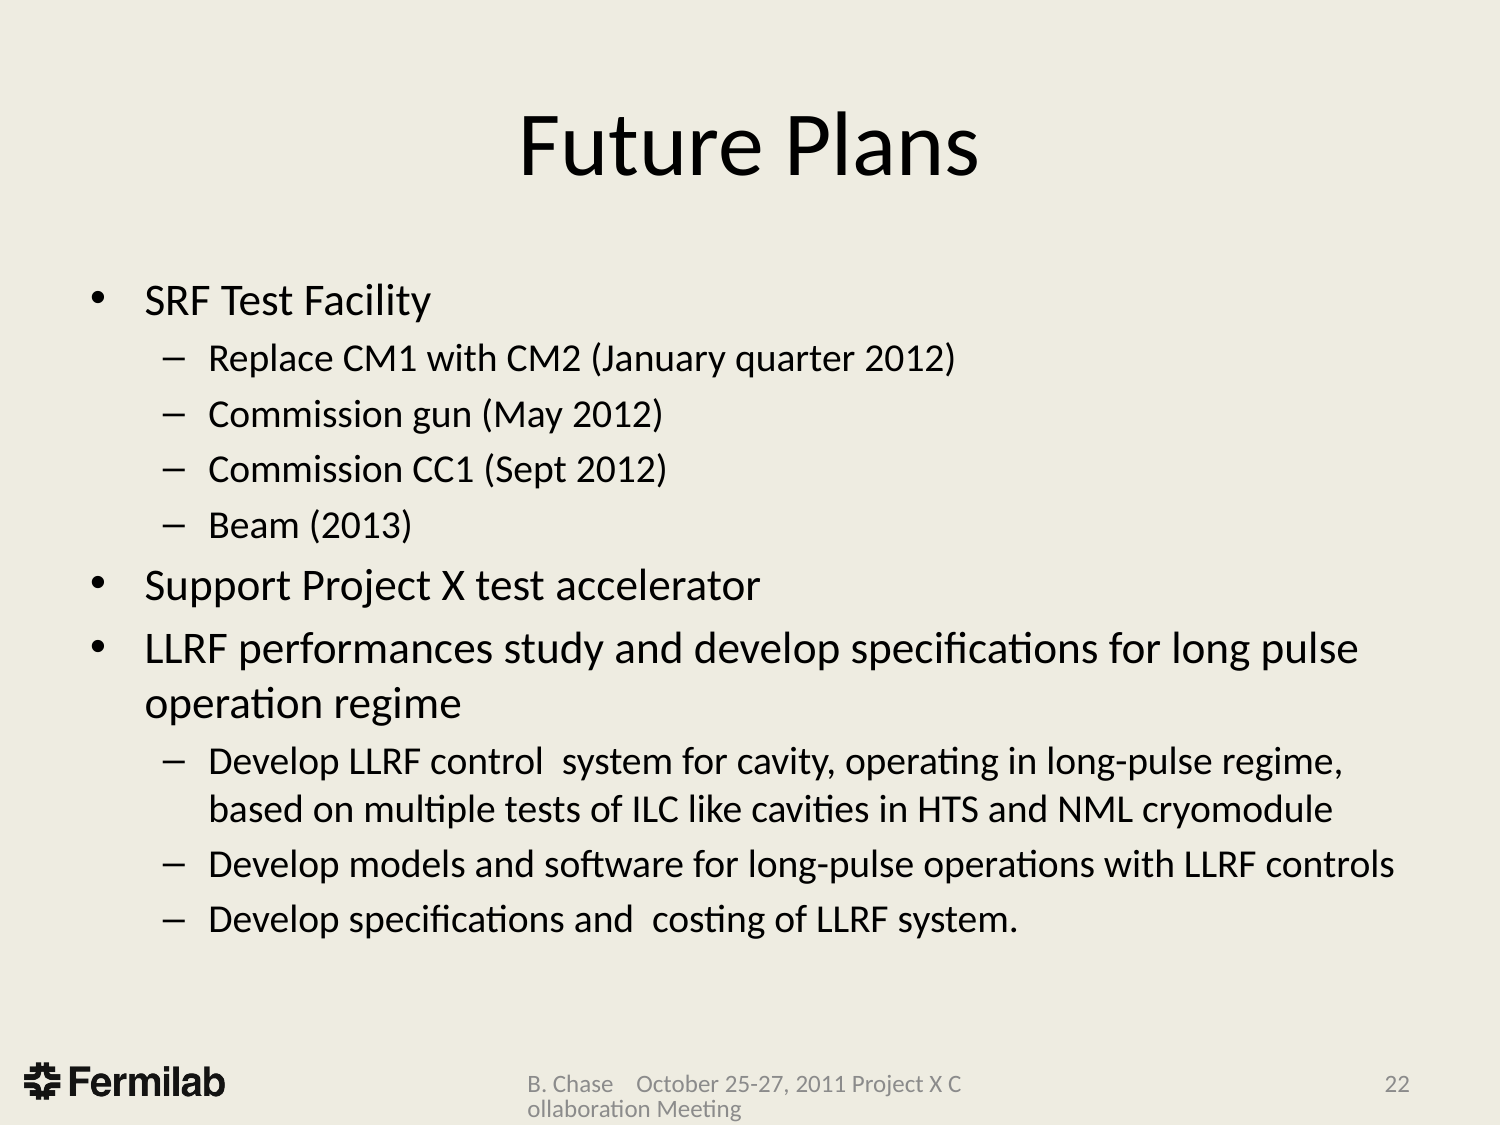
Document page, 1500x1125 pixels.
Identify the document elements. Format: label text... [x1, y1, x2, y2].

list SRF Test Facility Replace CM1 with CM2 (January quarter 2012) Commission gun (May 2012) Commission CC1 (Sept 2012) Beam (2013) Support Project X test accelerator LLRF performances study and develop specifications for long pulse operation regime Develop LLRF control system for cavity, operating in long-pulse regime, based on multiple tests of ILC like cavities in HTS and NML cryomodule Develop models and software for long-pulse operations with LLRF controls Develop specifications and costing of LLRF system. [75, 262, 1425, 1005]
picture [24, 1062, 225, 1100]
title Future Plans [75, 45, 1425, 233]
footer B. Chase October 25-27, 2011 Project X Collaboration Meeting [512, 1052, 988, 1113]
slide_number 22 [1074, 1052, 1425, 1113]
